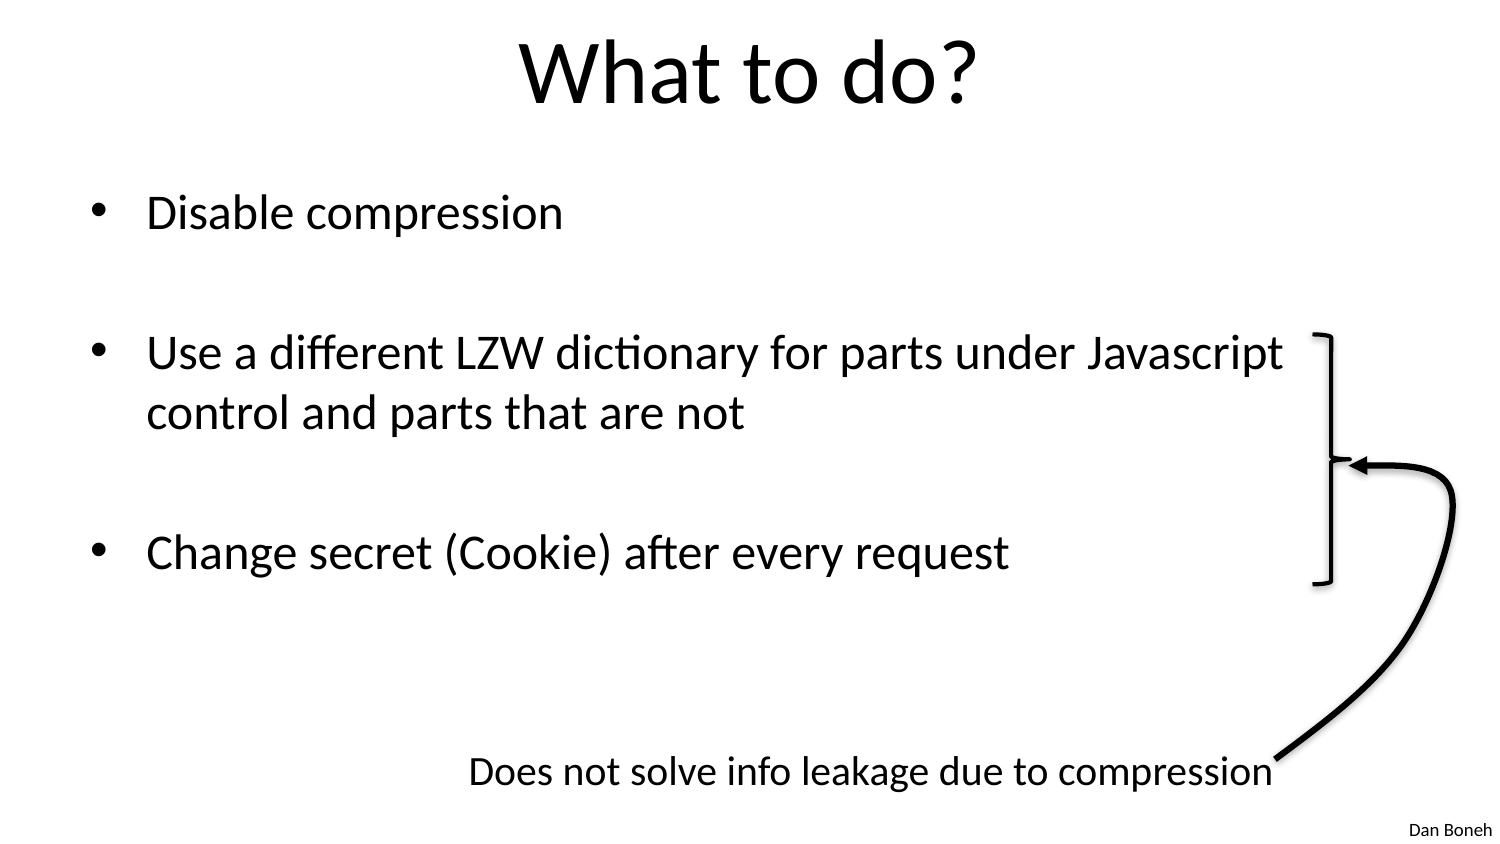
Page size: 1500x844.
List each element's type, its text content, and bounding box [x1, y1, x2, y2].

list Disable compression Use a different LZW dictionary for parts under Javascript control and parts that are not Change secret (Cookie) after every request [75, 171, 1425, 844]
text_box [449, 334, 1453, 802]
title What to do? [75, 0, 1425, 138]
